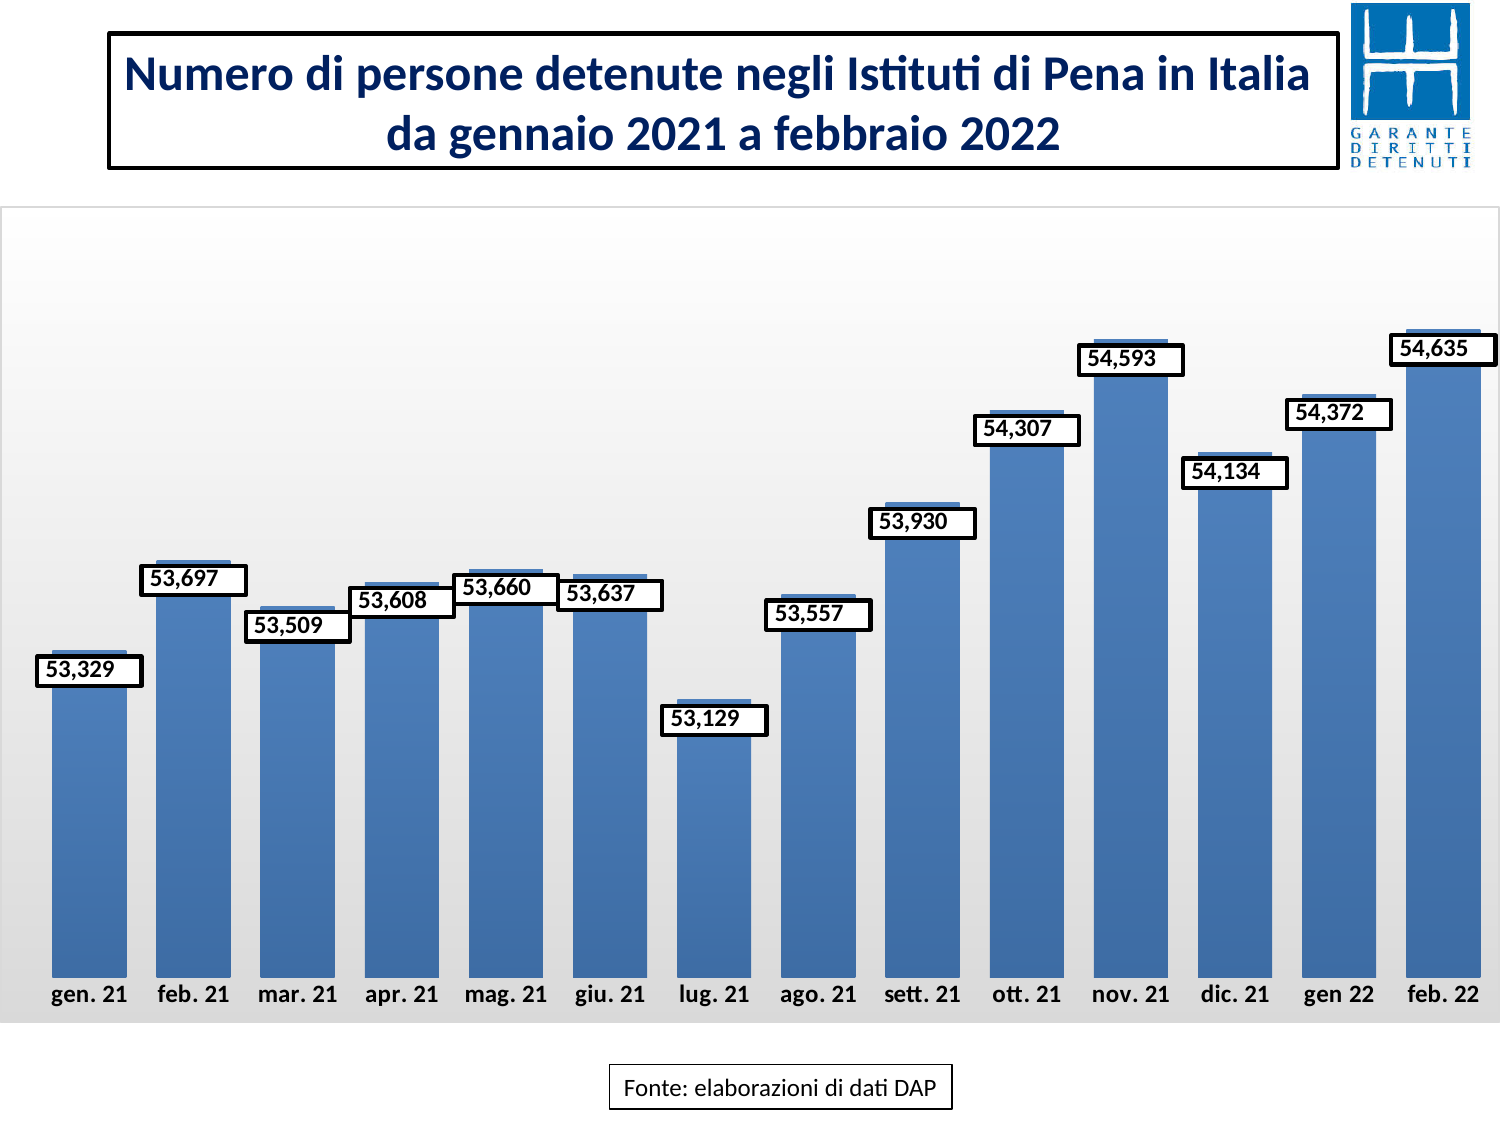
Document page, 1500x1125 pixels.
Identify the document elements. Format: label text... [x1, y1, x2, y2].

text_box Numero di persone detenute negli Istituti di Pena in Italia da gennaio 2021 a febbraio 2022 [107, 31, 1339, 170]
picture [1344, 0, 1475, 173]
text_box Fonte: elaborazioni di dati DAP [607, 1062, 954, 1111]
chart [0, 206, 1500, 1024]
